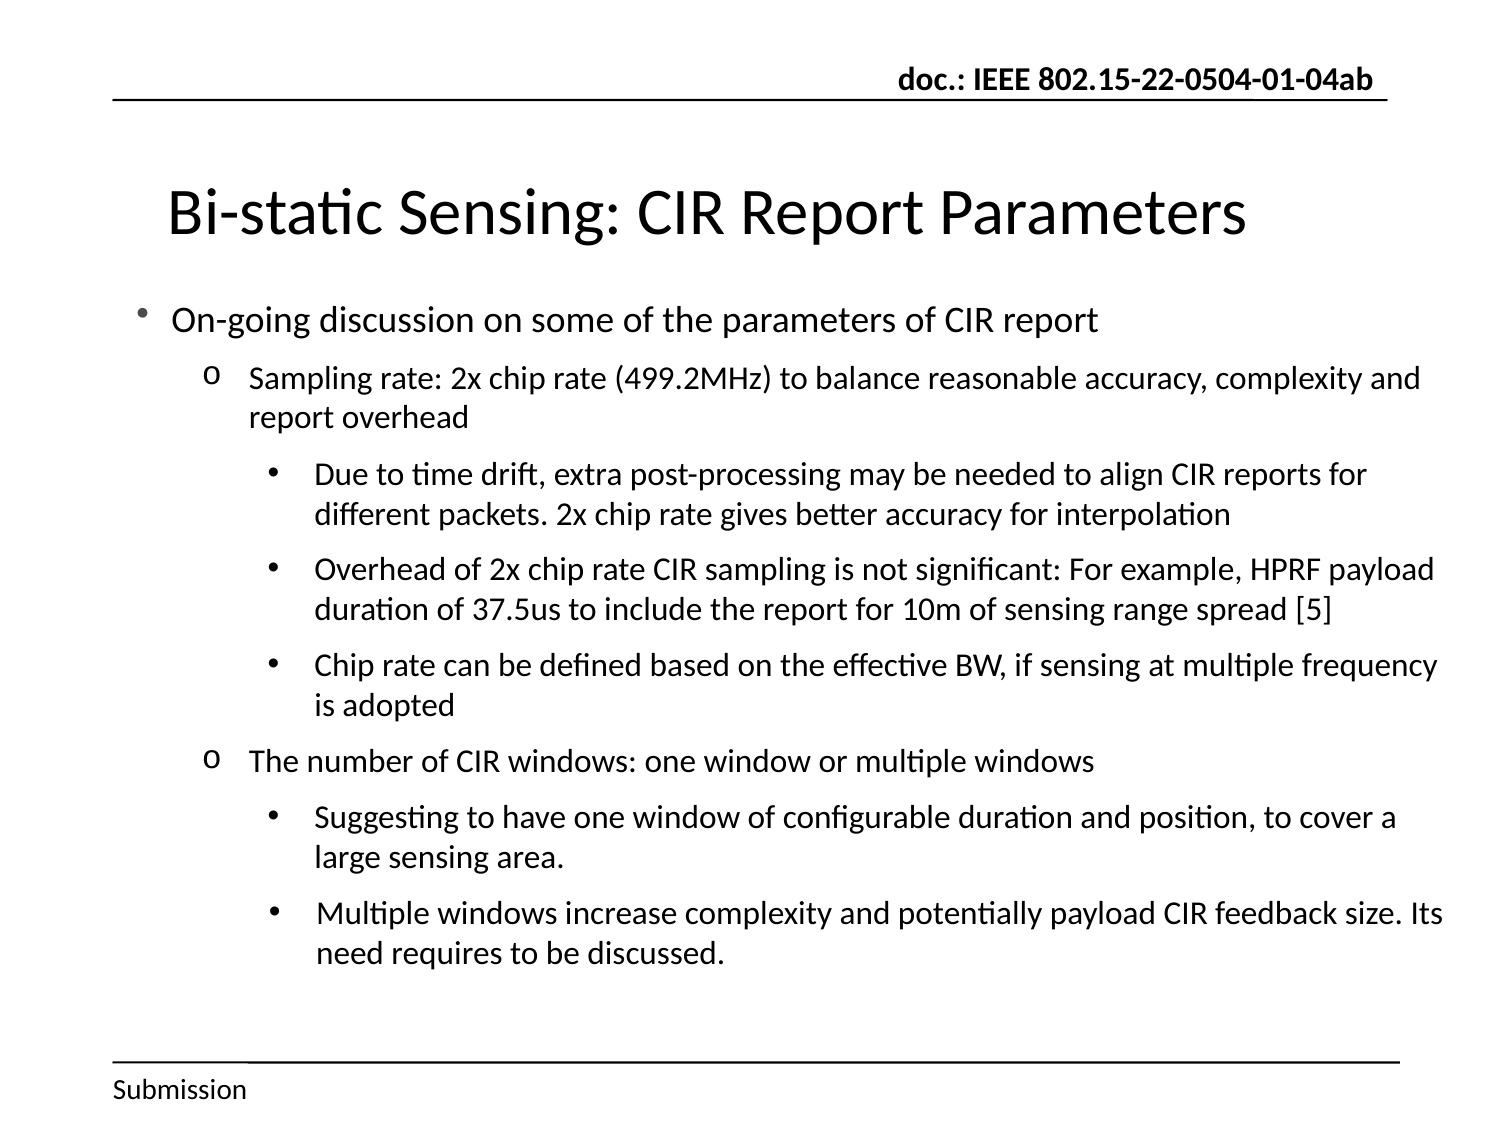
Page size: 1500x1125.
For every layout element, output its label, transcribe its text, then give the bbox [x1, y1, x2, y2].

list On-going discussion on some of the parameters of CIR report Sampling rate: 2x chip rate (499.2MHz) to balance reasonable accuracy, complexity and report overhead Due to time drift, extra post-processing may be needed to align CIR reports for different packets. 2x chip rate gives better accuracy for interpolation Overhead of 2x chip rate CIR sampling is not significant: For example, HPRF payload duration of 37.5us to include the report for 10m of sensing range spread [5] Chip rate can be defined based on the effective BW, if sensing at multiple frequency is adopted The number of CIR windows: one window or multiple windows Suggesting to have one window of configurable duration and position, to cover a large sensing area. Multiple windows increase complexity and potentially payload CIR feedback size. Its need requires to be discussed. [100, 255, 1447, 884]
title Bi-static Sensing: CIR Report Parameters [18, 181, 1398, 235]
